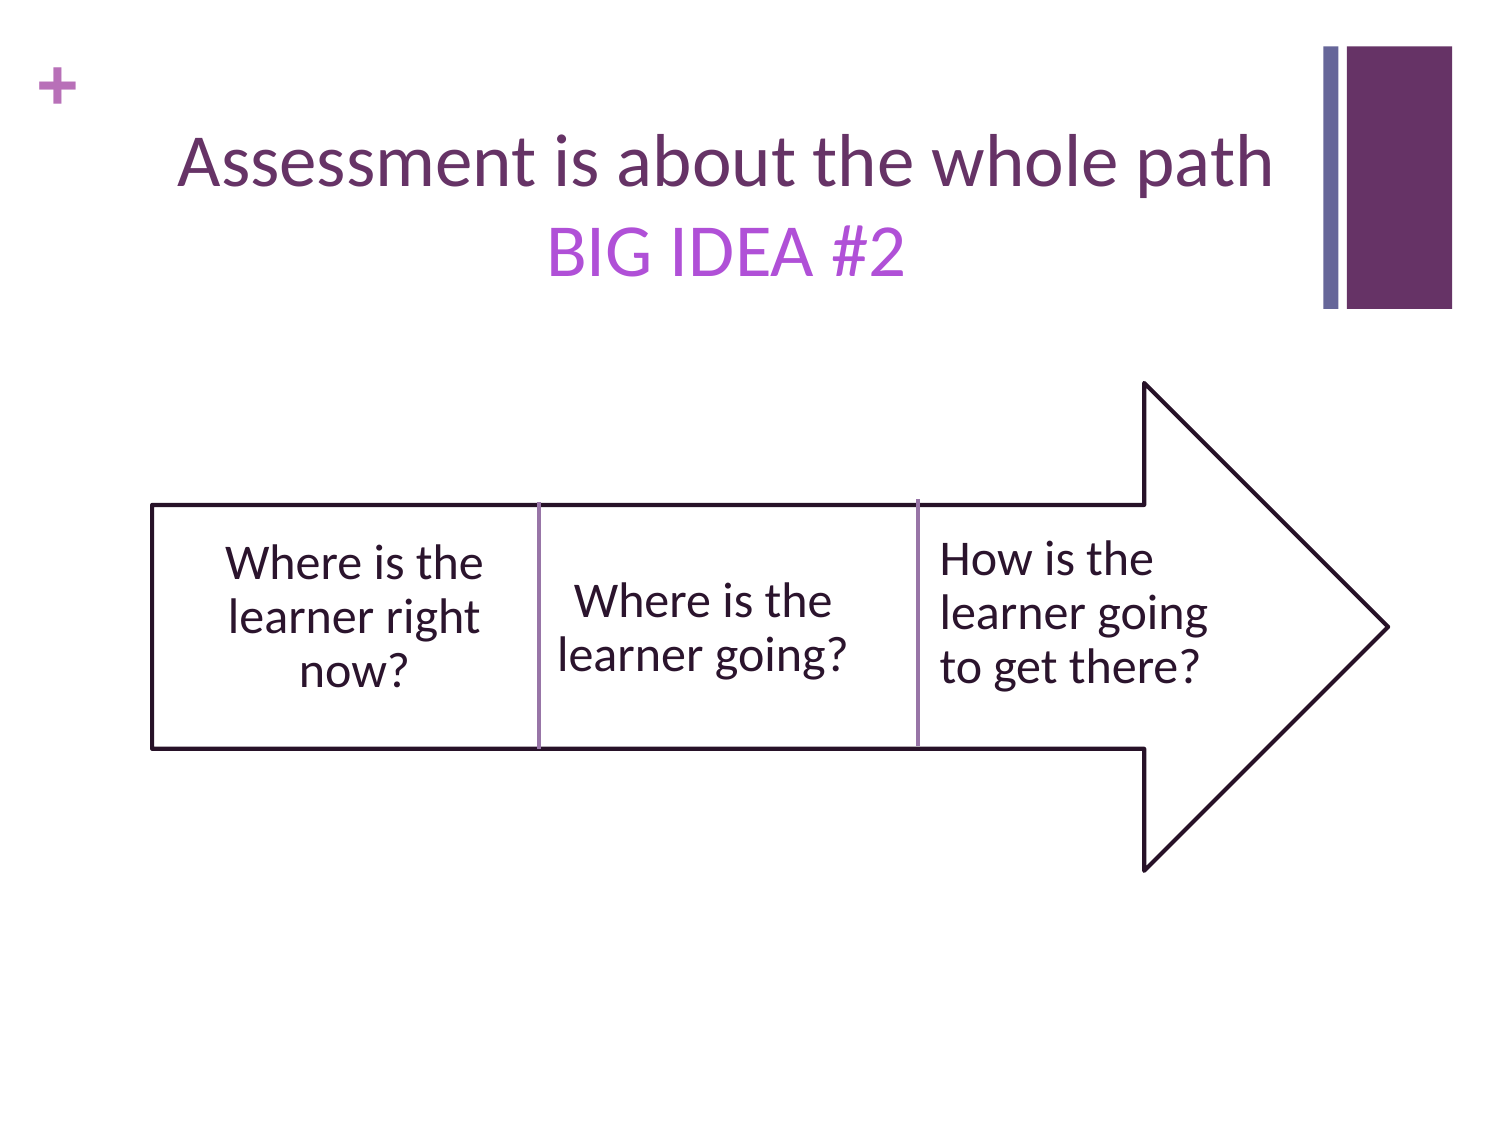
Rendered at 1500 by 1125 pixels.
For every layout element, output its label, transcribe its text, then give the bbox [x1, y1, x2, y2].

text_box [151, 147, 1389, 1025]
text_box Assessment is about the whole path BIG IDEA #2 [106, 104, 1347, 288]
